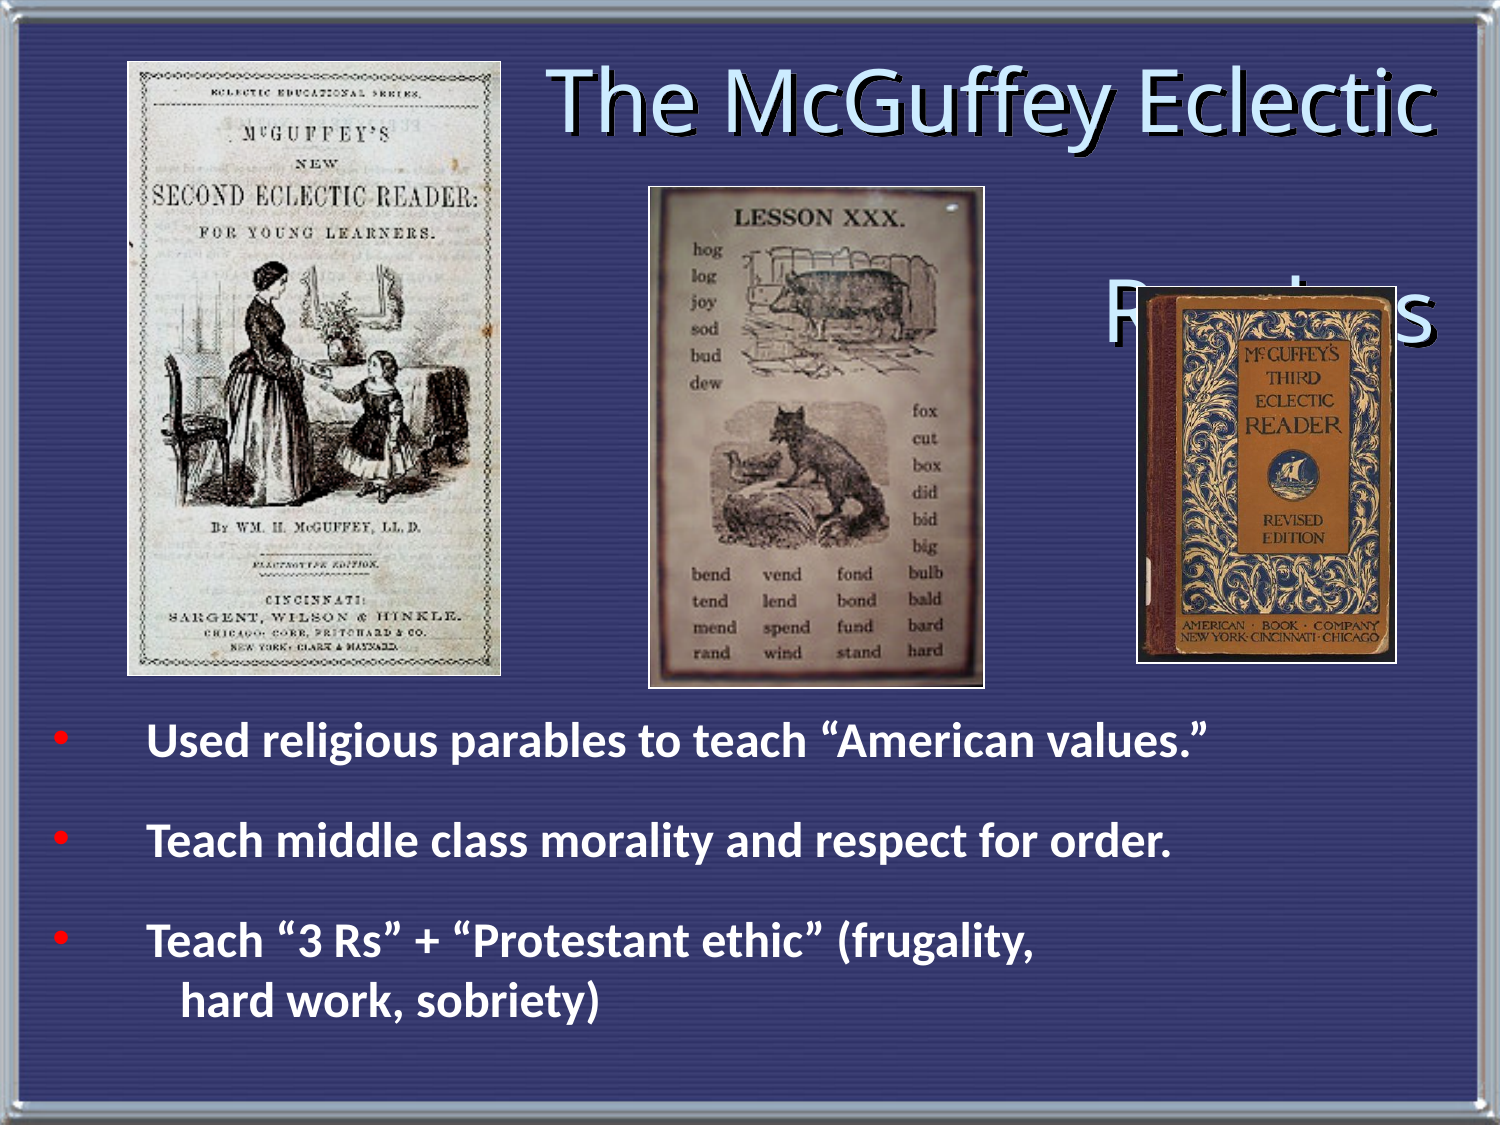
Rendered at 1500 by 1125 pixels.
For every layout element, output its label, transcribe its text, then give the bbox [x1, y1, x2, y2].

text_box Teach “3 Rs” + “Protestant ethic” (frugality, hard work, sobriety) [37, 899, 1438, 1035]
text_box The McGuffey Eclectic Readers [525, 37, 1450, 368]
picture [0, 0, 1500, 1125]
text_box Used religious parables to teach “American values.” [37, 699, 1450, 775]
text_box Teach middle class morality and respect for order. [37, 799, 1438, 875]
